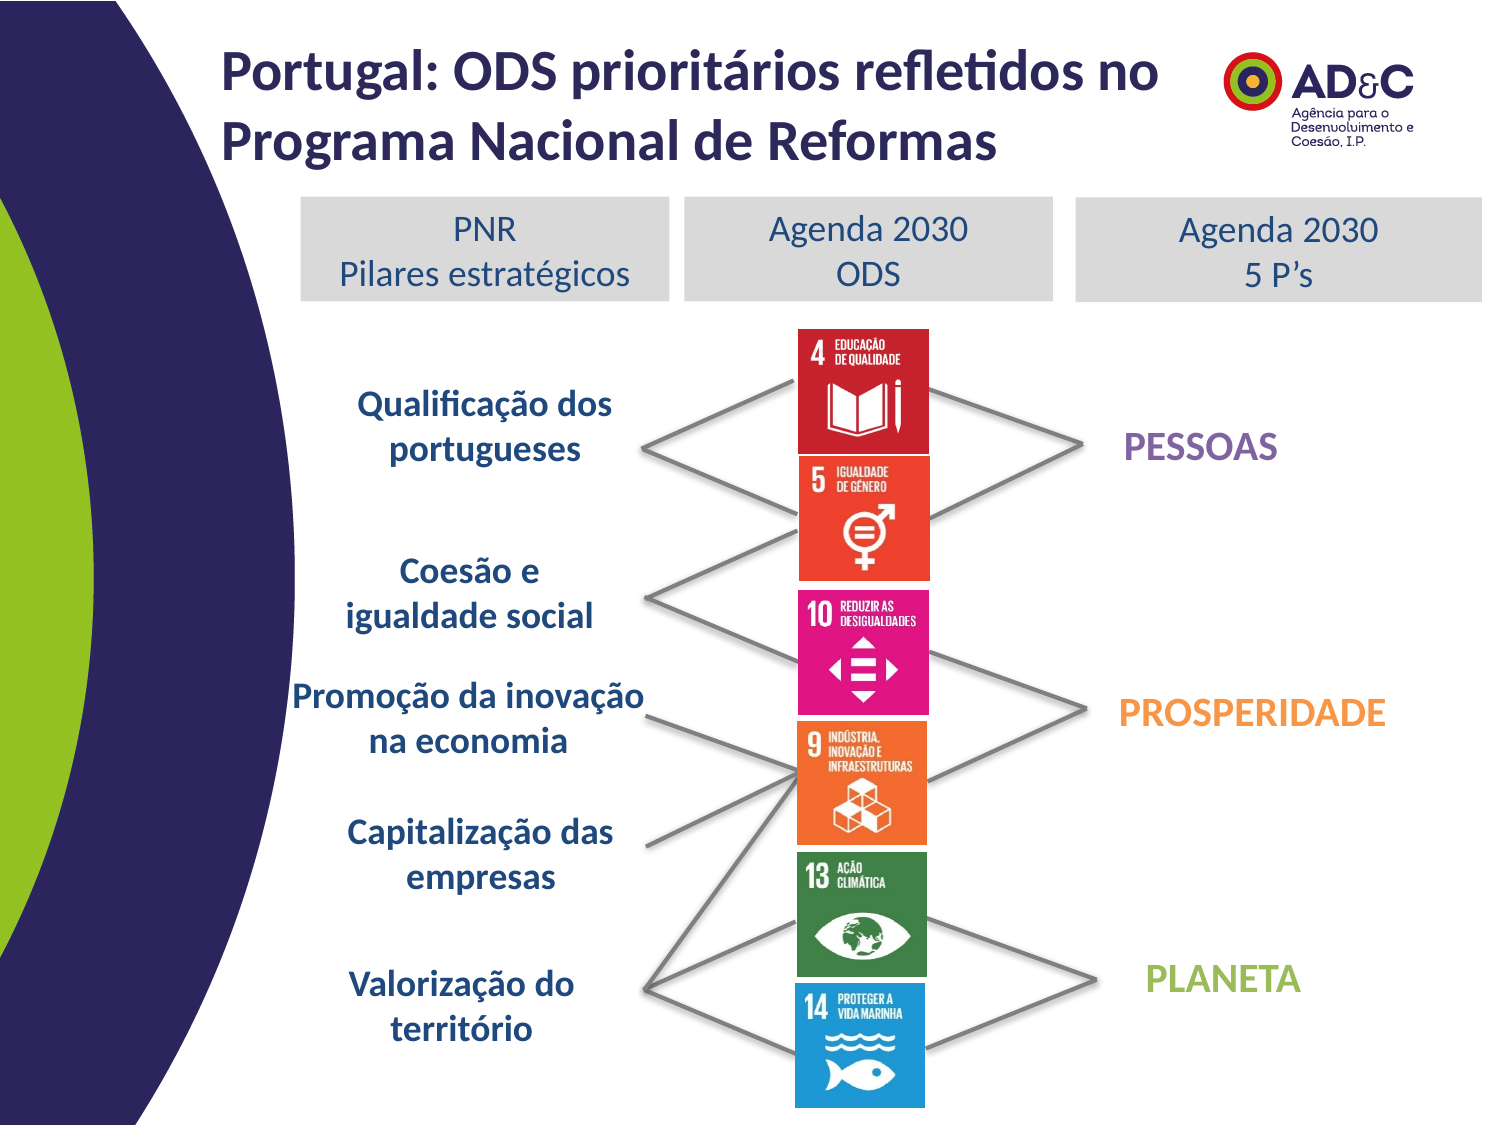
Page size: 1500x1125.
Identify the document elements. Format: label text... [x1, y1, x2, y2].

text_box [645, 771, 791, 847]
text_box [644, 853, 792, 990]
text_box Portugal: ODS prioritários refletidos no Programa Nacional de Reformas [206, 30, 1424, 173]
text_box Agenda 2030 ODS [684, 196, 1053, 302]
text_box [931, 917, 1097, 979]
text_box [929, 979, 1097, 1049]
text_box Promoção da inovação na economia [276, 663, 662, 769]
text_box PROSPERIDADE [1103, 677, 1402, 743]
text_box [930, 708, 1088, 782]
text_box PLANETA [1105, 943, 1342, 1009]
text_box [641, 380, 793, 448]
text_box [645, 715, 794, 761]
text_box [644, 596, 793, 663]
picture [0, 1, 1500, 1125]
text_box Valorização do território [269, 952, 639, 1057]
text_box PNR Pilares estratégicos [300, 196, 670, 302]
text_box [932, 388, 1084, 444]
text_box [932, 444, 1084, 520]
text_box Qualificação dos portugueses [315, 371, 655, 477]
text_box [932, 651, 1088, 707]
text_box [644, 530, 798, 596]
text_box Capitalização das empresas [288, 799, 639, 905]
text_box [644, 996, 789, 1056]
text_box PESSOAS [1088, 411, 1319, 477]
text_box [642, 448, 794, 515]
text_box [644, 763, 791, 770]
text_box Coesão e igualdade social [318, 539, 622, 644]
text_box Agenda 2030 5 P’s [1075, 197, 1482, 303]
